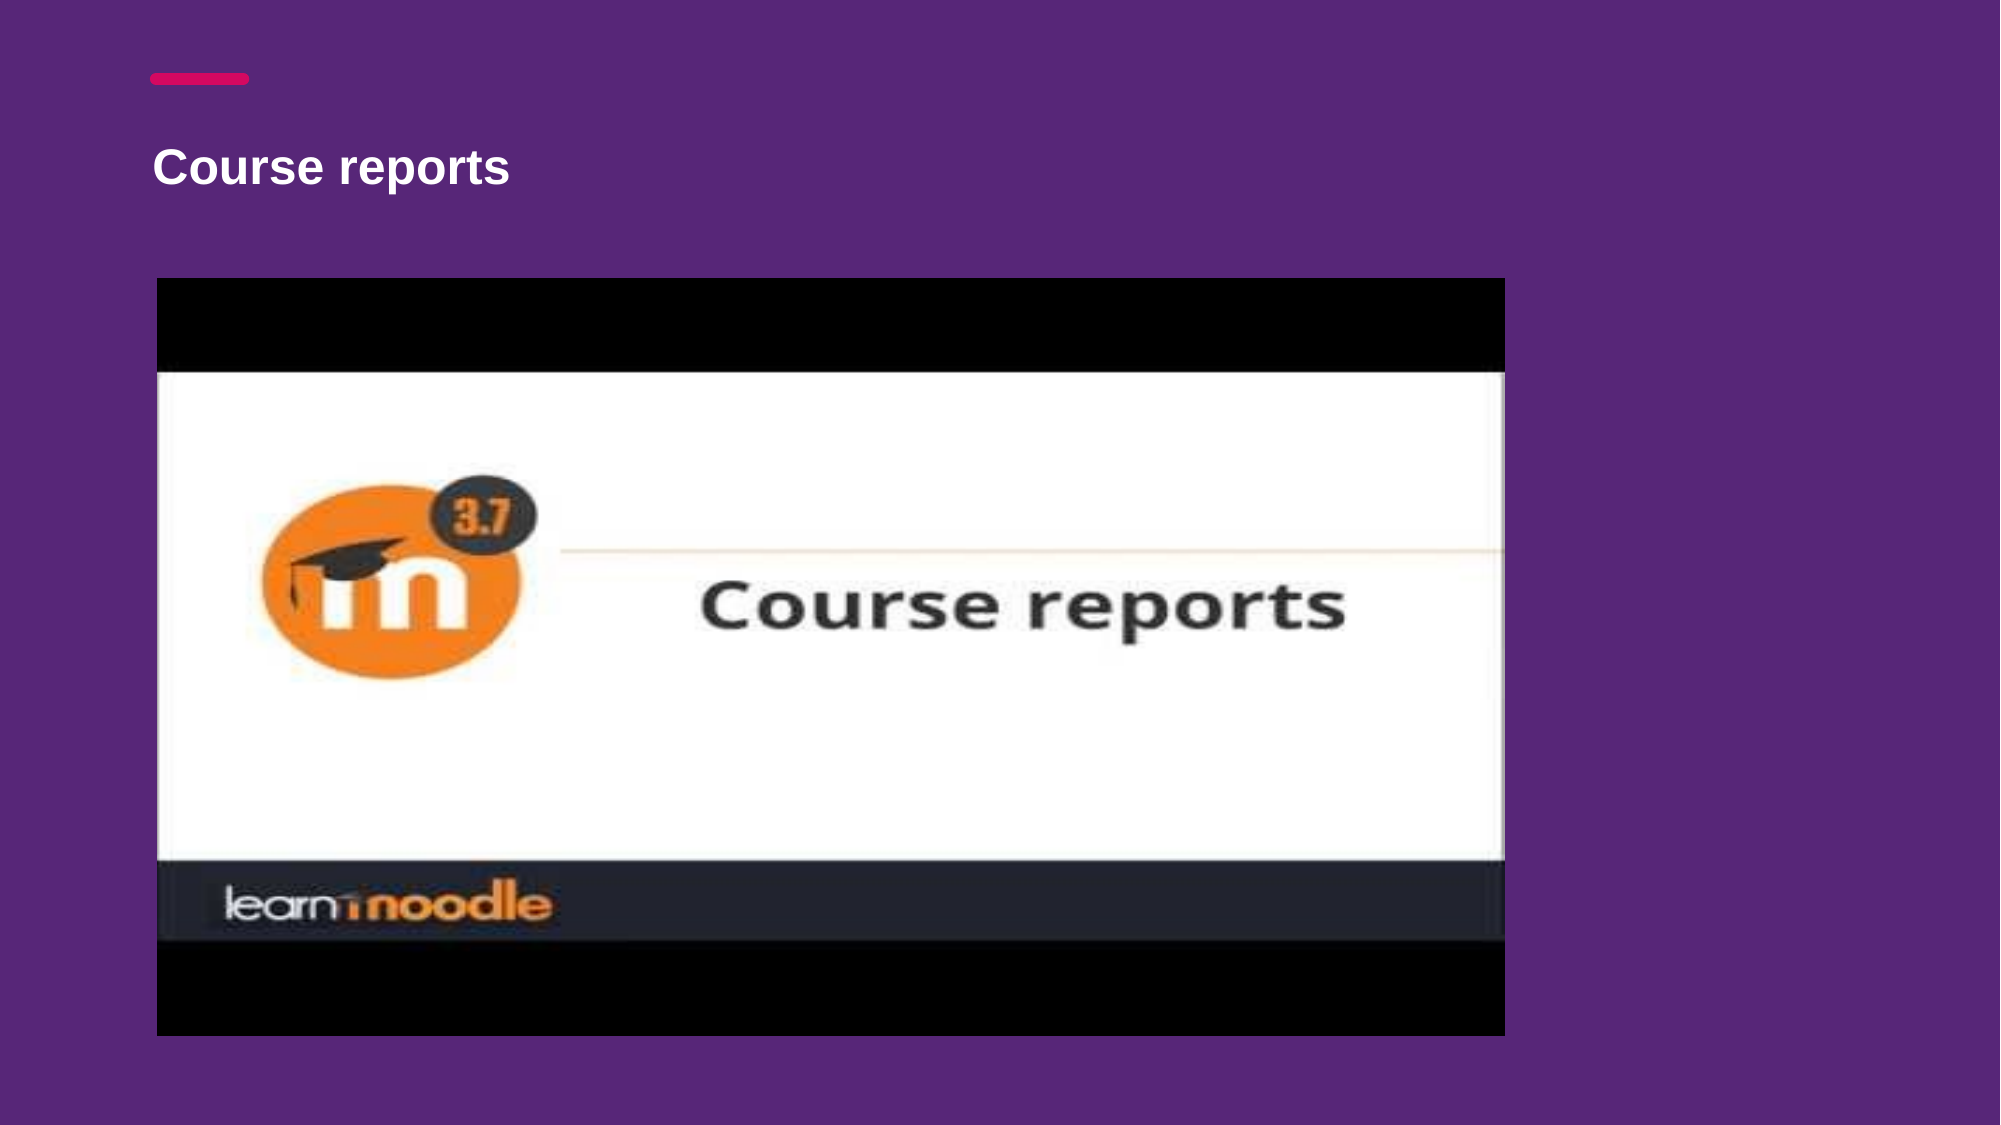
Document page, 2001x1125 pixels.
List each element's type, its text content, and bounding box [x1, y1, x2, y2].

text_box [156, 277, 1506, 1037]
title Course reports [137, 59, 1863, 278]
